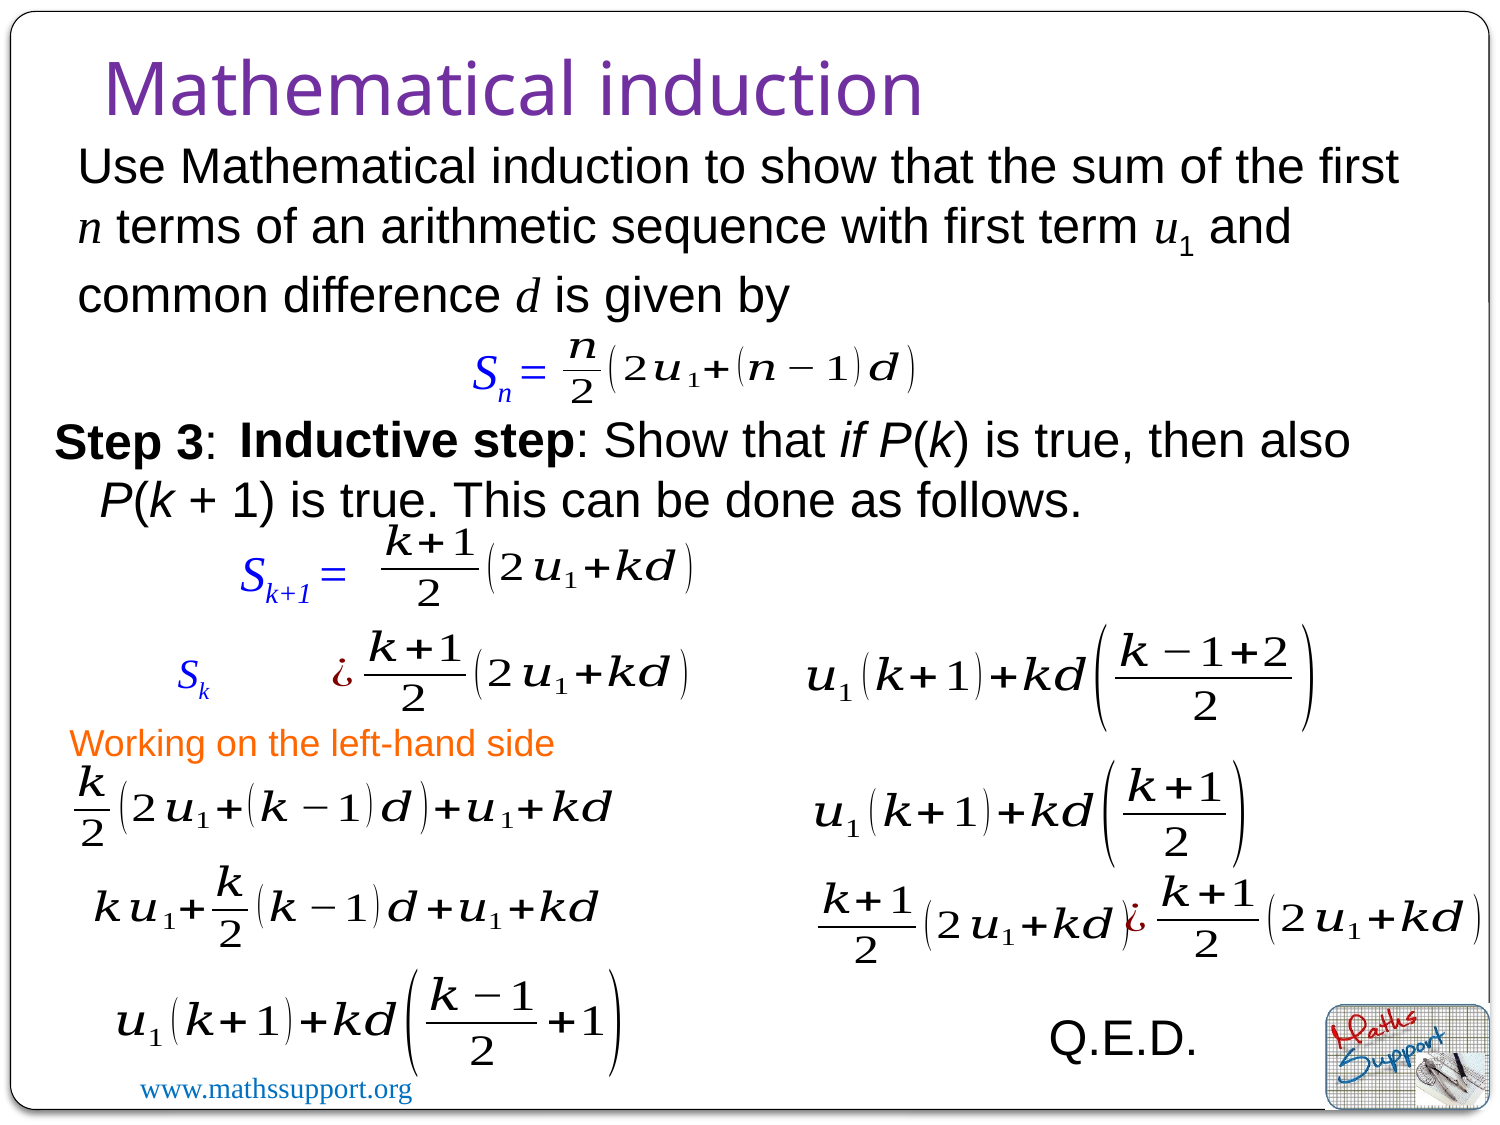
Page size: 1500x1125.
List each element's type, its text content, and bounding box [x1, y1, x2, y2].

text_box [1324, 999, 1488, 1113]
text_box [130, 1074, 414, 1113]
text_box Q.E.D. [1033, 998, 1214, 1074]
text_box Sk+1 = [225, 533, 363, 617]
text_box Use Mathematical induction to show that the sum of the first n terms of an arithmetic sequence with first term u1 and common difference d is given by [62, 126, 1438, 330]
text_box Mathematical induction [87, 34, 1203, 139]
text_box Inductive step: Show that if P(k) is true, then also P(k + 1) is true. This can be done as follows. [84, 399, 1413, 535]
text_box Working on the left-hand side [54, 711, 581, 772]
text_box Sn = [457, 332, 563, 416]
text_box Step 3: [39, 401, 233, 477]
